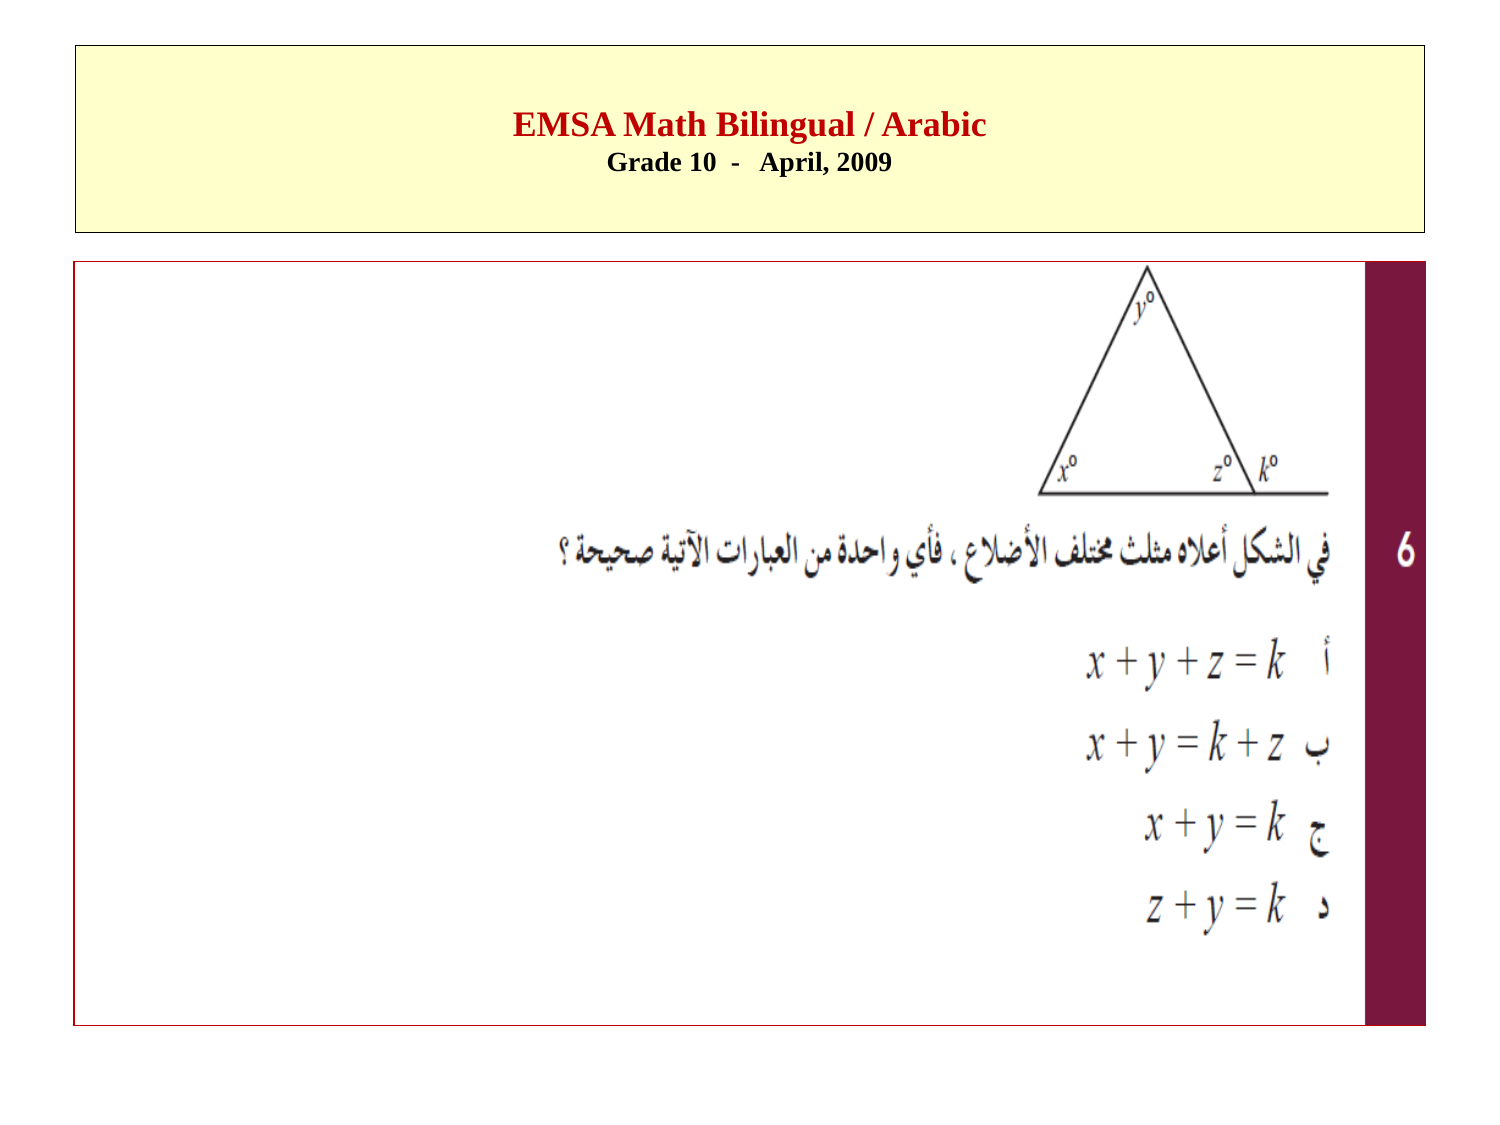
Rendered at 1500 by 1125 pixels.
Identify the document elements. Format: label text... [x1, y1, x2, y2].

title EMSA Math Bilingual / Arabic Grade 10 - April, 2009 [75, 45, 1425, 233]
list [74, 262, 1426, 1026]
